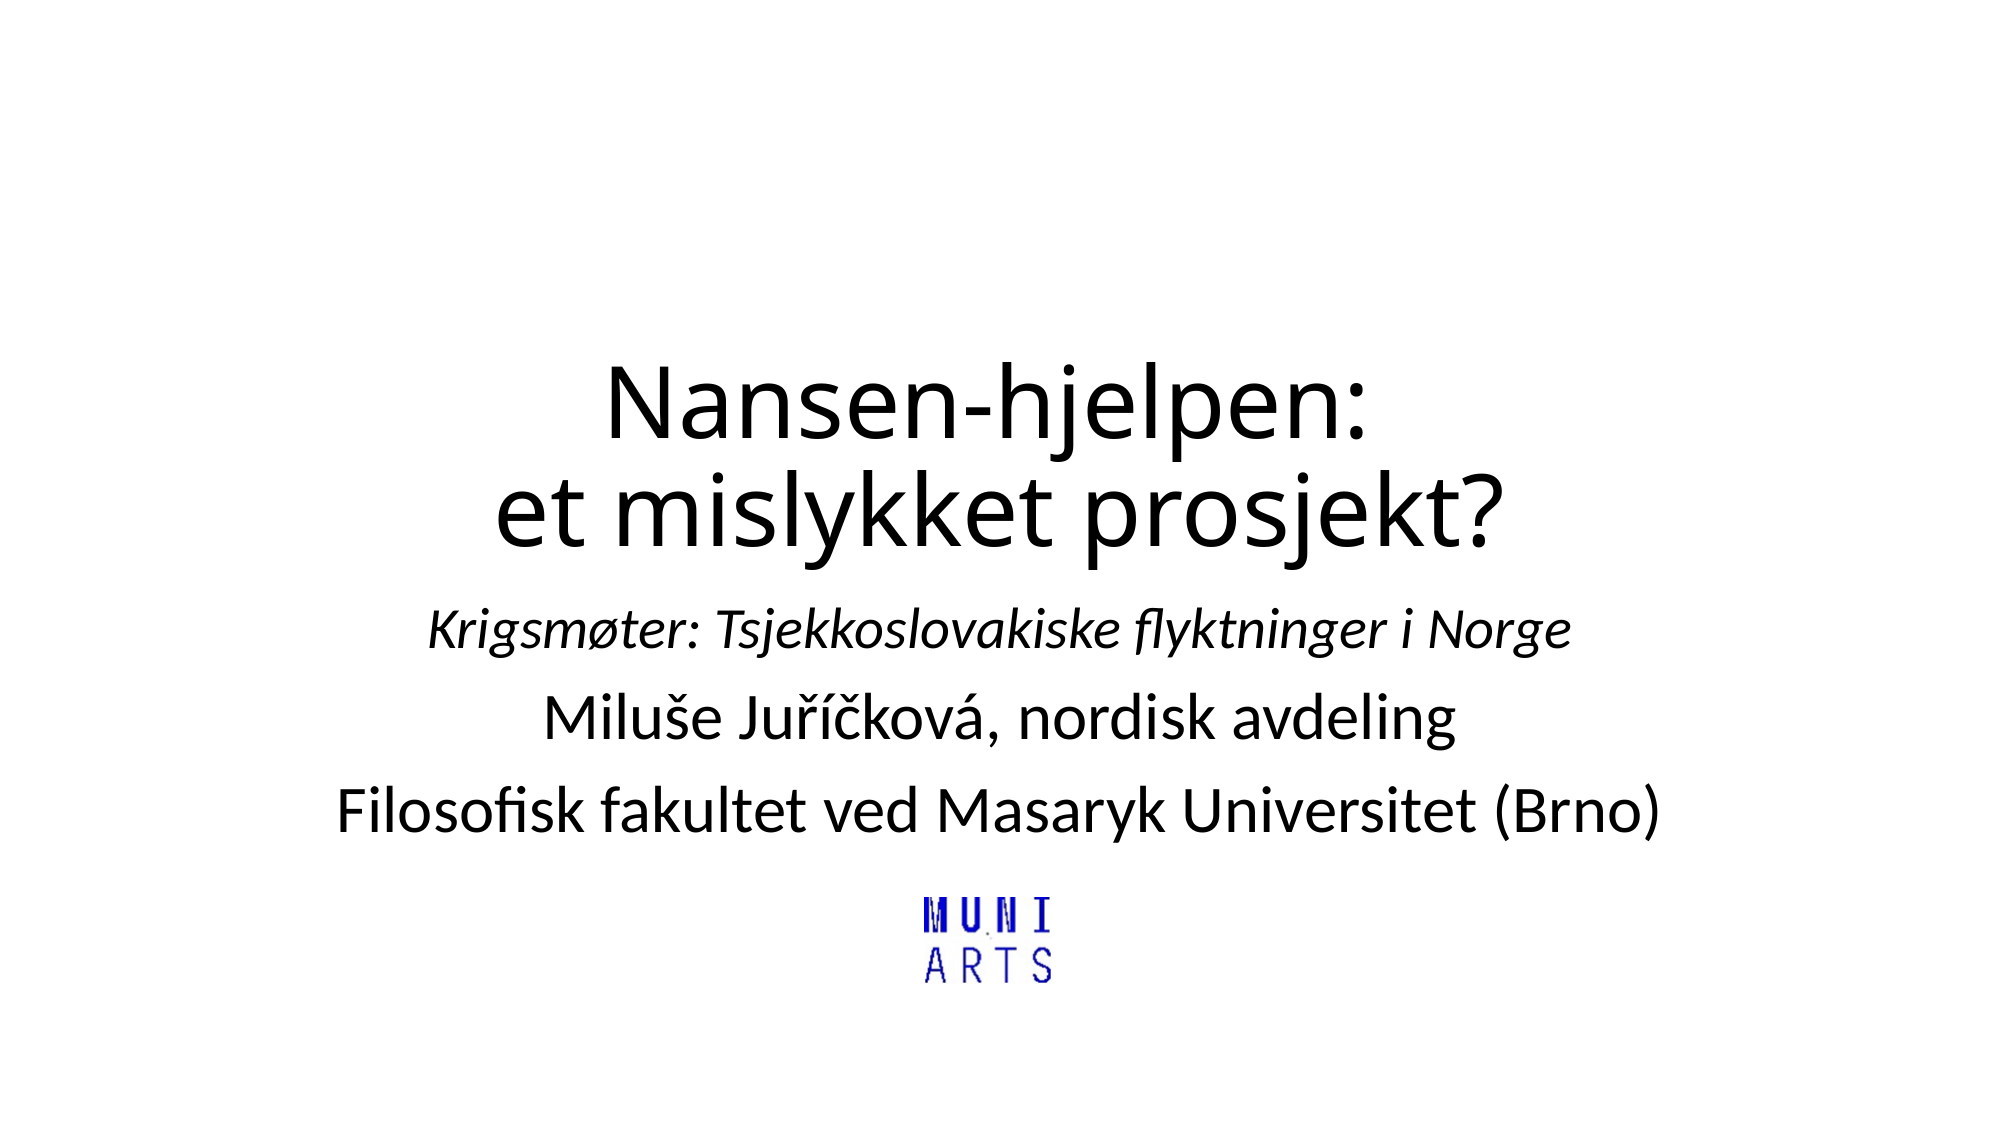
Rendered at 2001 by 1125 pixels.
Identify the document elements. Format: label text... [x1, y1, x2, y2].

title Nansen-hjelpen: et mislykket prosjekt? [249, 184, 1750, 576]
subtitle Krigsmøter: Tsjekkoslovakiske flyktninger i Norge Miluše Juříčková, nordisk avdeling Filosofisk fakultet ved Masaryk Universitet (Brno) [249, 590, 1750, 863]
picture [924, 897, 1052, 984]
